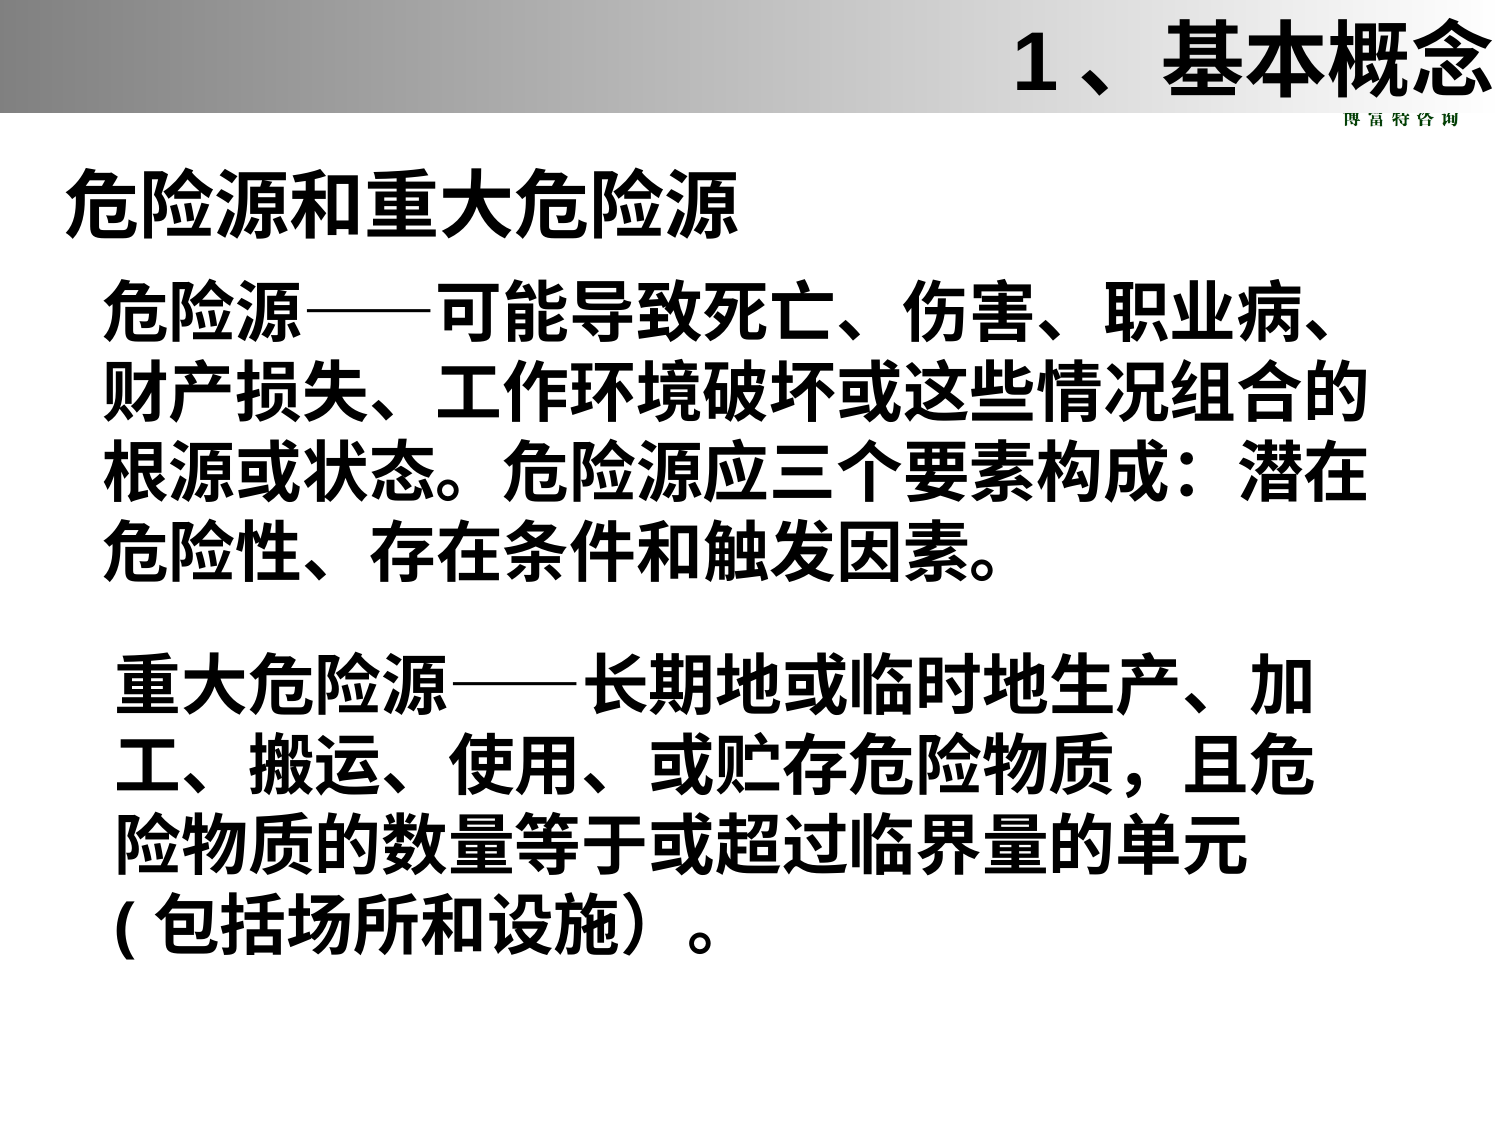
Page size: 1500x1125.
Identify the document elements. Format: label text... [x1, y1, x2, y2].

text_box 危险源——可能导致死亡、伤害、职业病、财产损失、工作环境破坏或这些情况组合的根源或状态。危险源应三个要素构成：潜在危险性、存在条件和触发因素。 [87, 262, 1438, 598]
text_box 危险源和重大危险源 [49, 149, 800, 255]
picture [1329, 115, 1477, 129]
text_box 1、基本概念 [997, 0, 1500, 115]
text_box 重大危险源——长期地或临时地生产、加工、搬运、使用、或贮存危险物质，且危险物质的数量等于或超过临界量的单元(包括场所和设施）。 [99, 635, 1375, 970]
text_box [0, 0, 997, 113]
